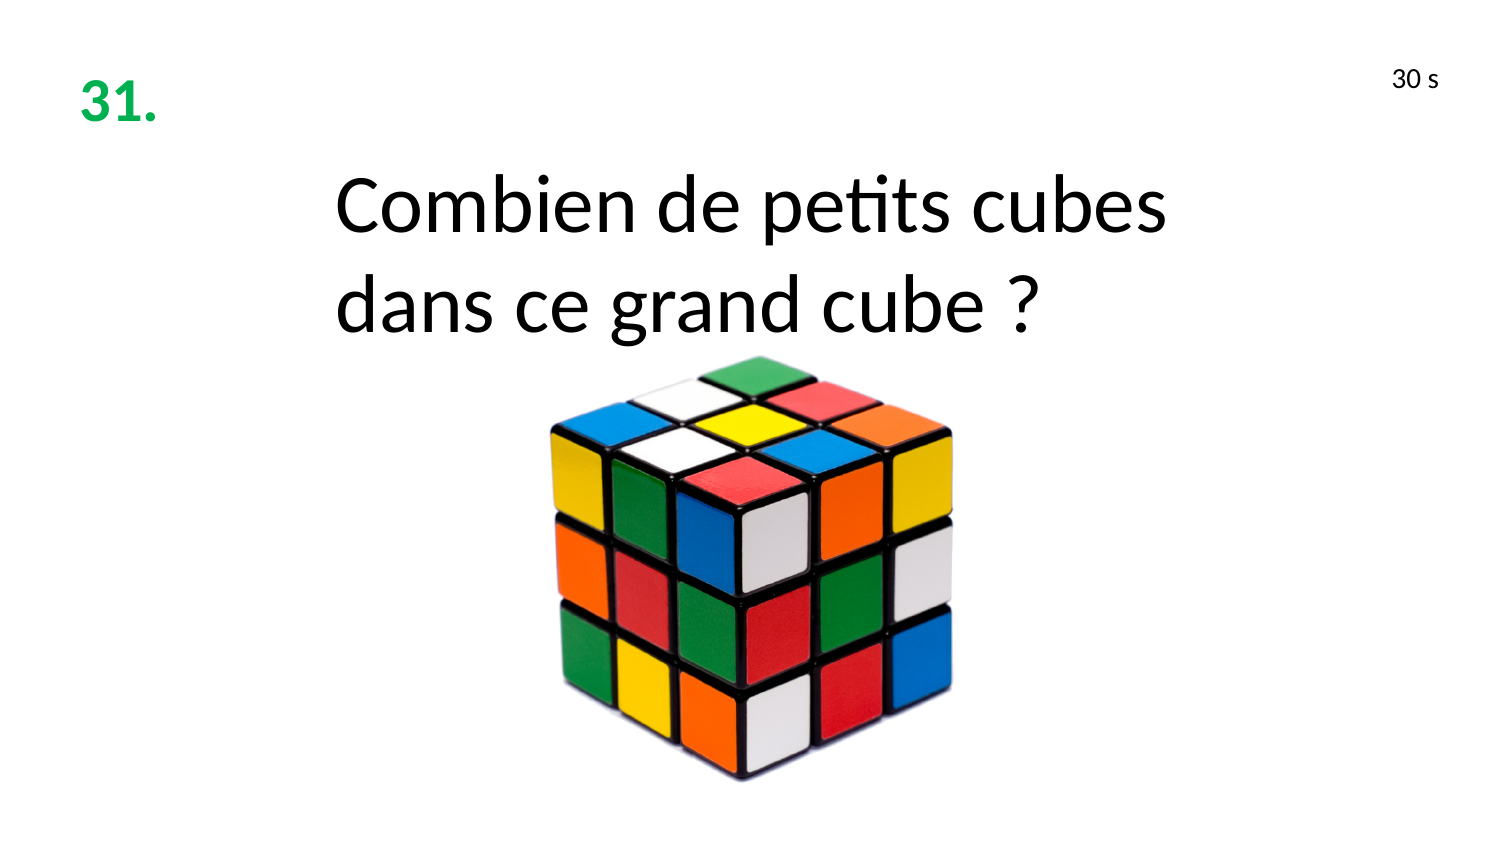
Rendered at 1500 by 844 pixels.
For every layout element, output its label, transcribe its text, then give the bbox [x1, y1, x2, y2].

picture [525, 352, 975, 785]
text_box 30 s [1376, 51, 1465, 92]
text_box 31. [64, 51, 205, 142]
text_box Combien de petits cubes dans ce grand cube ? [320, 141, 1418, 360]
